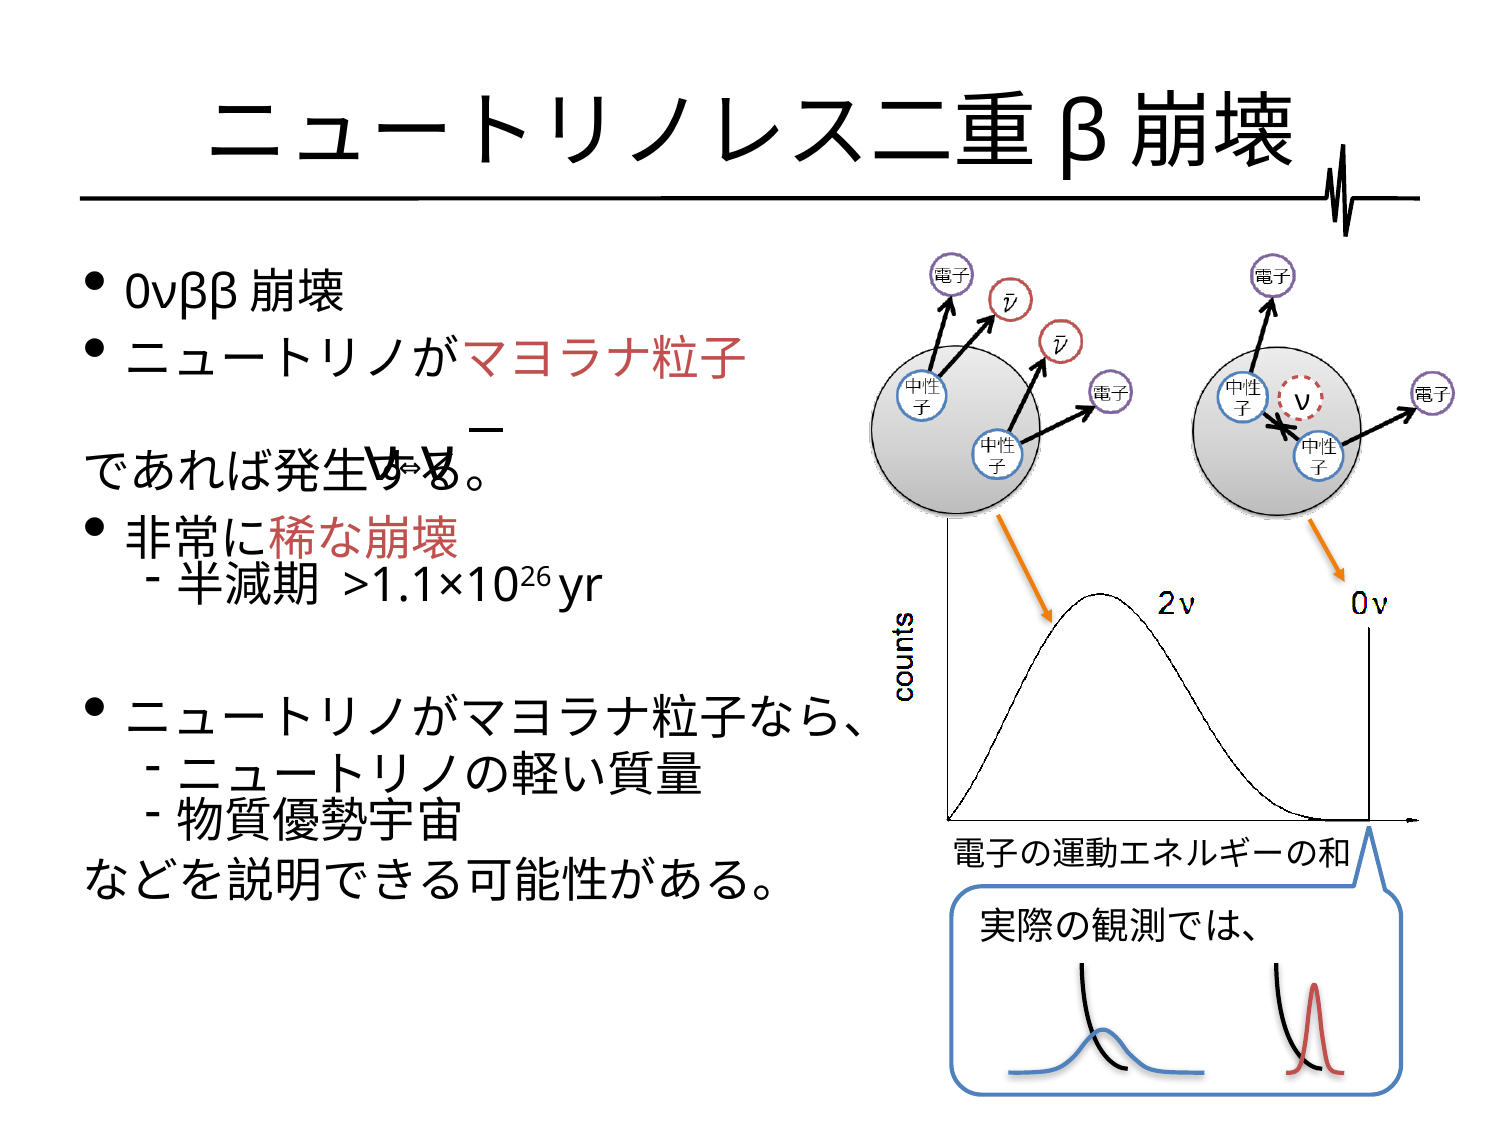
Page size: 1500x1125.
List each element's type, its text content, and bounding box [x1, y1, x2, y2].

title ニュートリノレス二重β崩壊 [74, 60, 1426, 194]
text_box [861, 245, 1467, 880]
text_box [296, 410, 525, 489]
list 0νββ崩壊 ニュートリノがマヨラナ粒子 であれば発生する。 非常に稀な崩壊 半減期 >1.1×1026 yr ニュートリノがマヨラナ粒子なら、 ニュートリノの軽い質量 物質優勢宇宙 などを説明できる可能性がある。 [74, 264, 1426, 1125]
slide_number [1348, 153, 1427, 202]
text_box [1008, 962, 1345, 1074]
text_box [951, 880, 1402, 1095]
text_box 実際の観測では、 [971, 895, 1287, 955]
